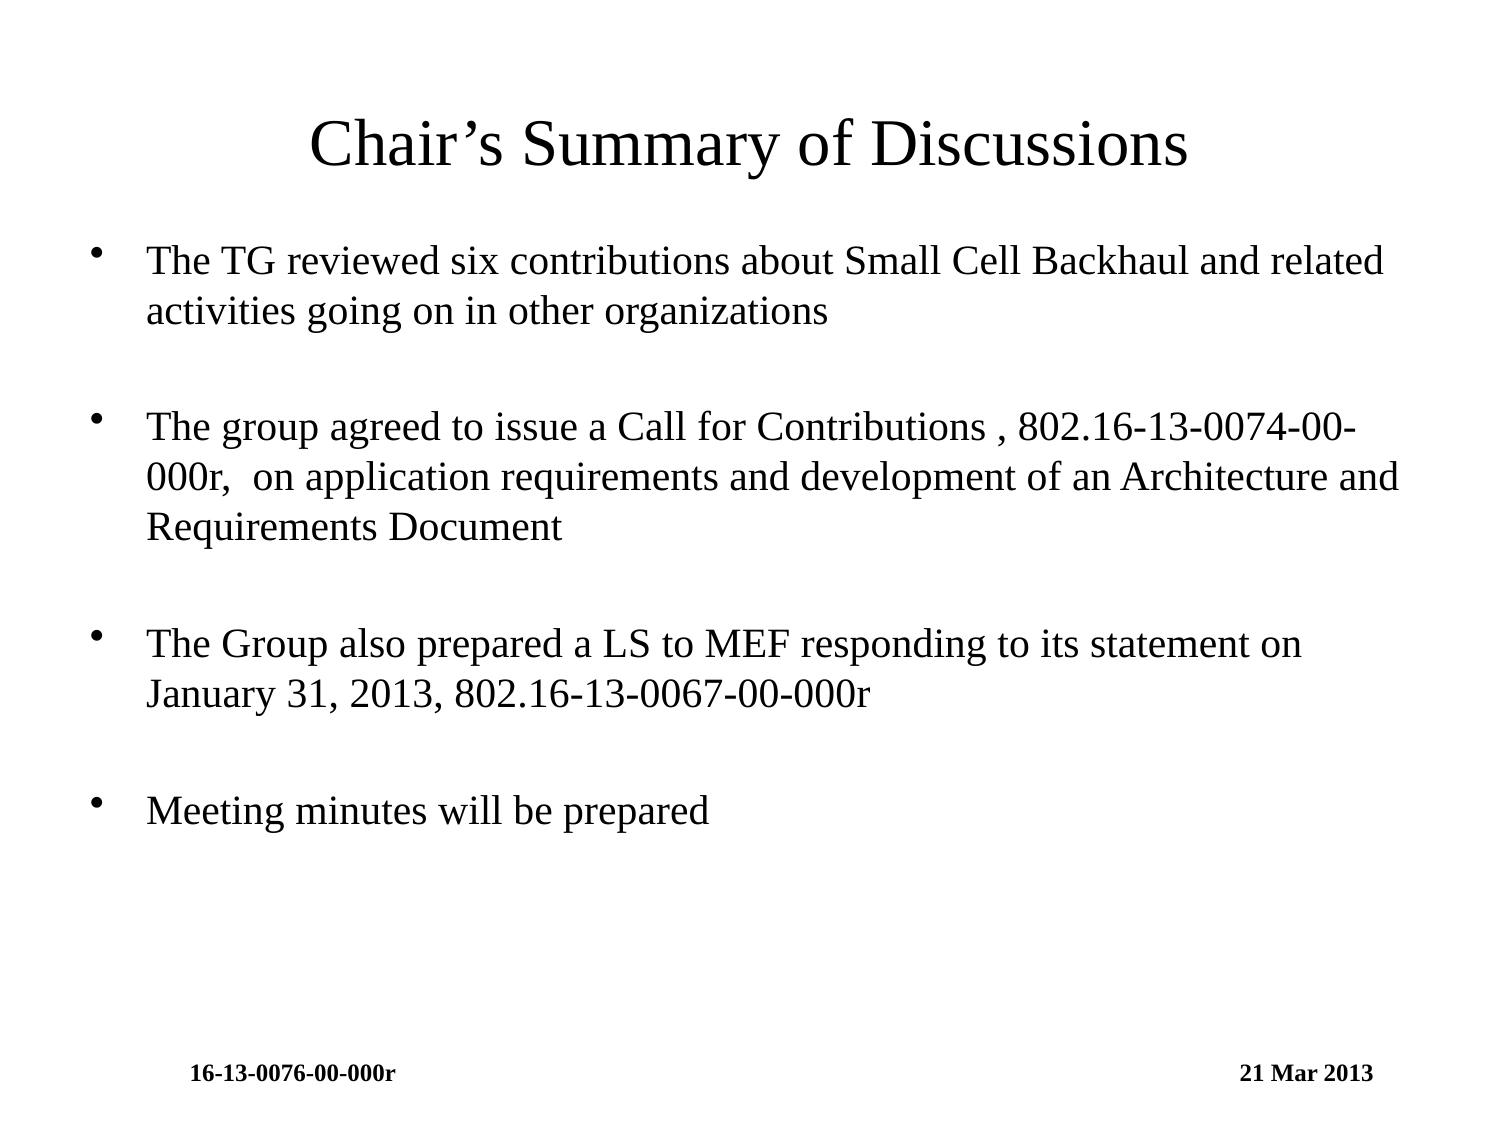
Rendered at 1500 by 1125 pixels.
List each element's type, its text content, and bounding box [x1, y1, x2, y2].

list The TG reviewed six contributions about Small Cell Backhaul and related activities going on in other organizations The group agreed to issue a Call for Contributions , 802.16-13-0074-00-000r, on application requirements and development of an Architecture and Requirements Document The Group also prepared a LS to MEF responding to its statement on January 31, 2013, 802.16-13-0067-00-000r Meeting minutes will be prepared [75, 224, 1450, 1050]
text_box 16-13-0076-00-000r 21 Mar 2013 [174, 1049, 1438, 1094]
title Chair’s Summary of Discussions [75, 45, 1425, 224]
